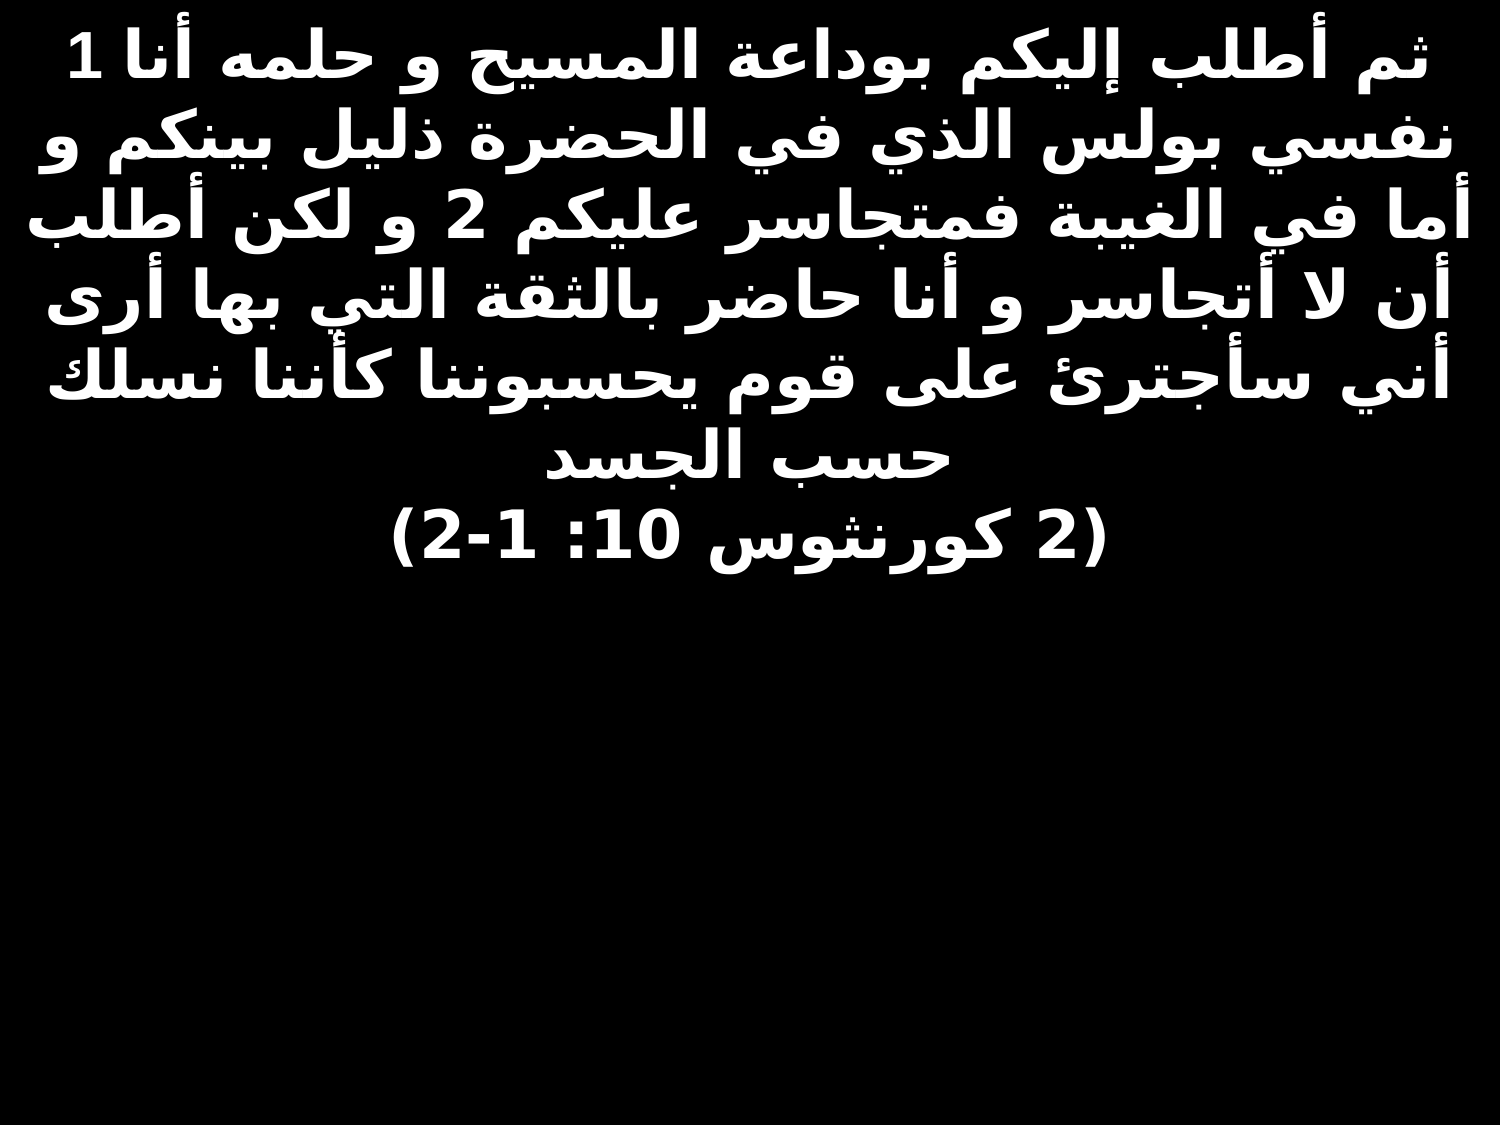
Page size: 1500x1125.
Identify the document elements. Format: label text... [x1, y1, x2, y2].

title 1 ثم أطلب إليكم بوداعة المسيح و حلمه أنا نفسي بولس الذي في الحضرة ذليل بينكم و أما في الغيبة فمتجاسر عليكم 2 و لكن أطلب أن لا أتجاسر و أنا حاضر بالثقة التي بها أرى أني سأجترئ على قوم يحسبوننا كأننا نسلك حسب الجسد (2 كورنثوس 10: 1-2) [0, 4, 1500, 846]
